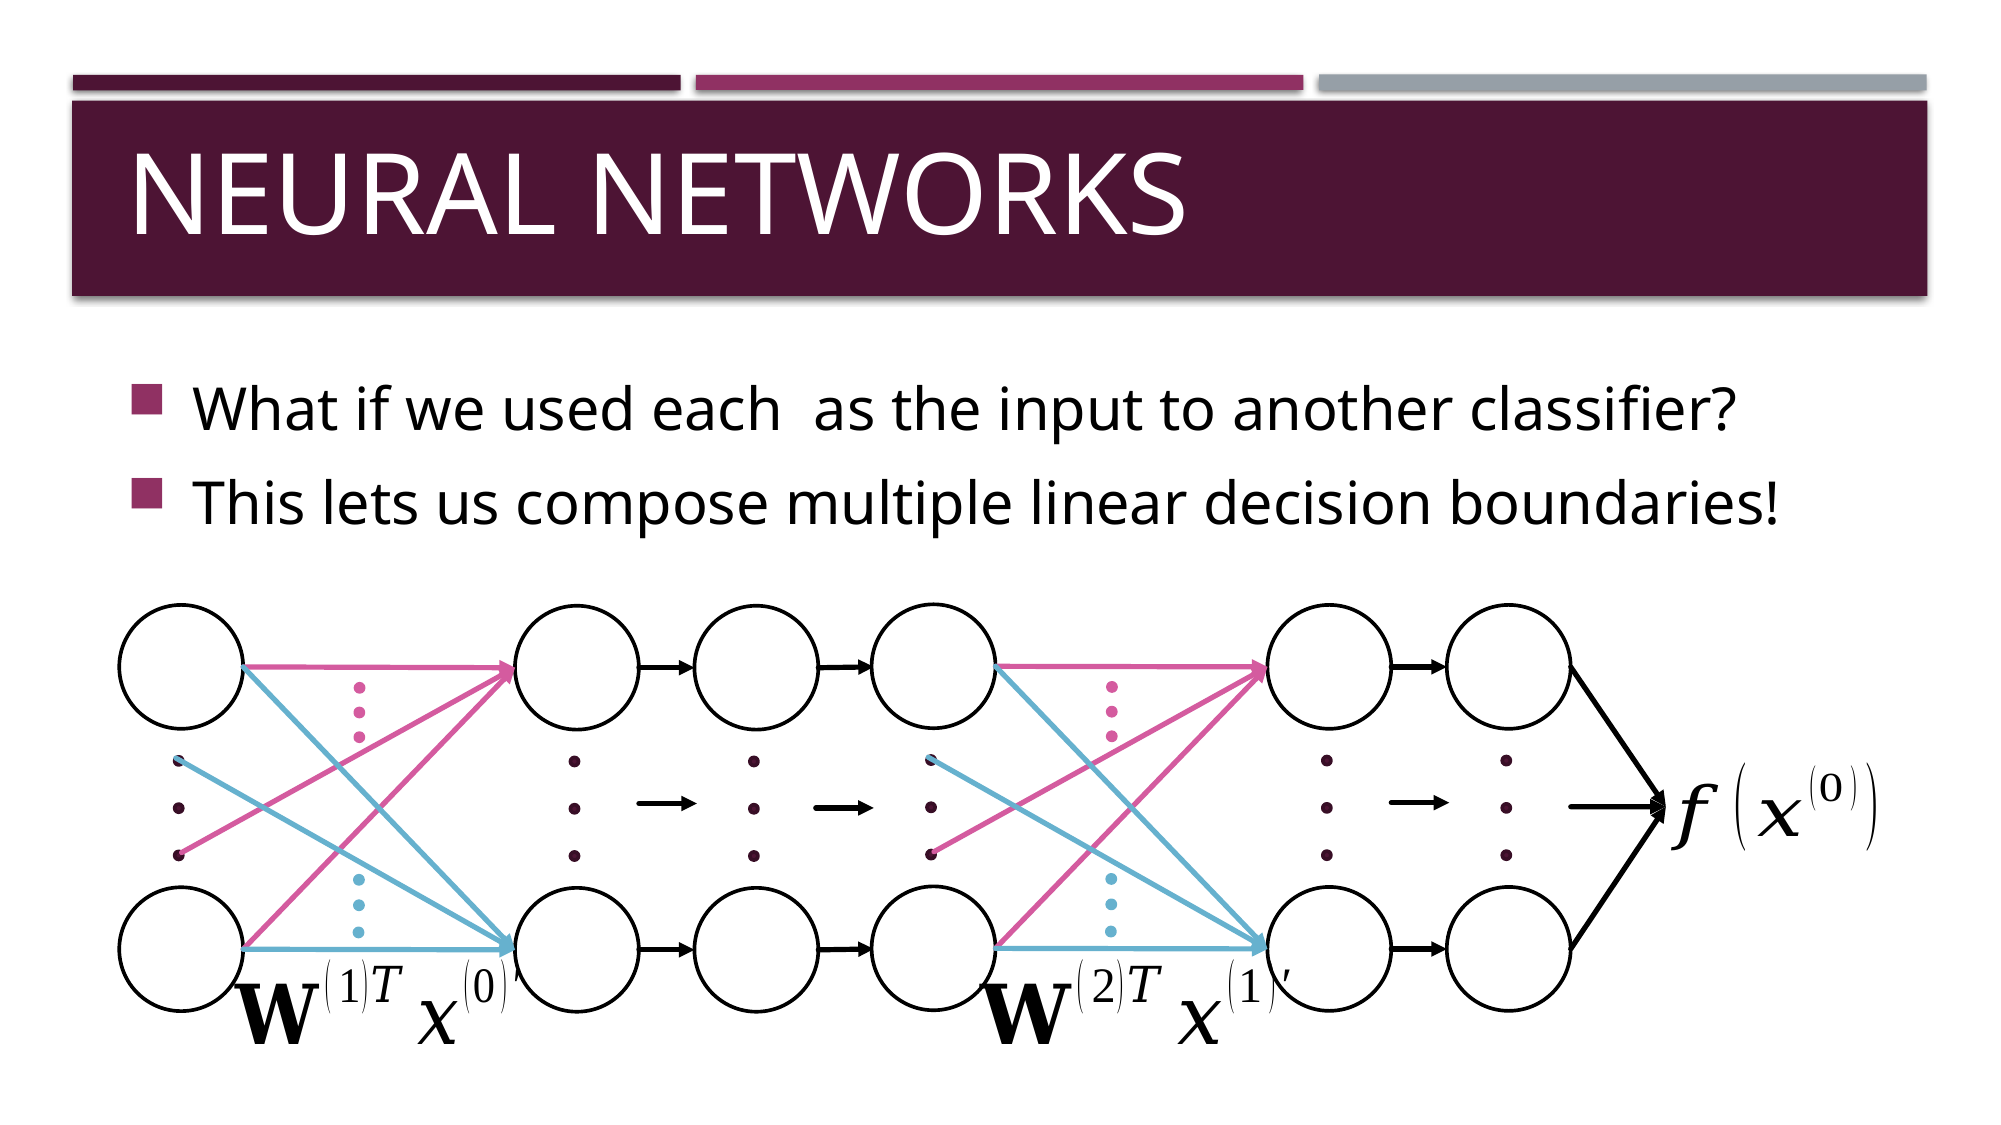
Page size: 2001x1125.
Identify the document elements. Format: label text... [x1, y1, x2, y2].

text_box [242, 666, 516, 756]
text_box [1321, 802, 1333, 814]
text_box [1321, 849, 1333, 862]
title Neural Networks [111, 113, 1880, 265]
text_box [1570, 666, 1667, 804]
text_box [1570, 815, 1667, 950]
text_box [568, 802, 581, 815]
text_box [175, 757, 516, 951]
text_box [748, 802, 760, 815]
text_box [568, 850, 581, 862]
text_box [181, 667, 239, 755]
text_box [933, 666, 992, 755]
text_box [927, 756, 1268, 950]
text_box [994, 665, 1268, 756]
text_box [748, 850, 760, 862]
text_box [1500, 754, 1513, 767]
text_box [1500, 802, 1513, 814]
text_box [1500, 849, 1513, 862]
text_box [1321, 754, 1333, 767]
text_box [748, 755, 760, 768]
text_box [568, 755, 581, 768]
